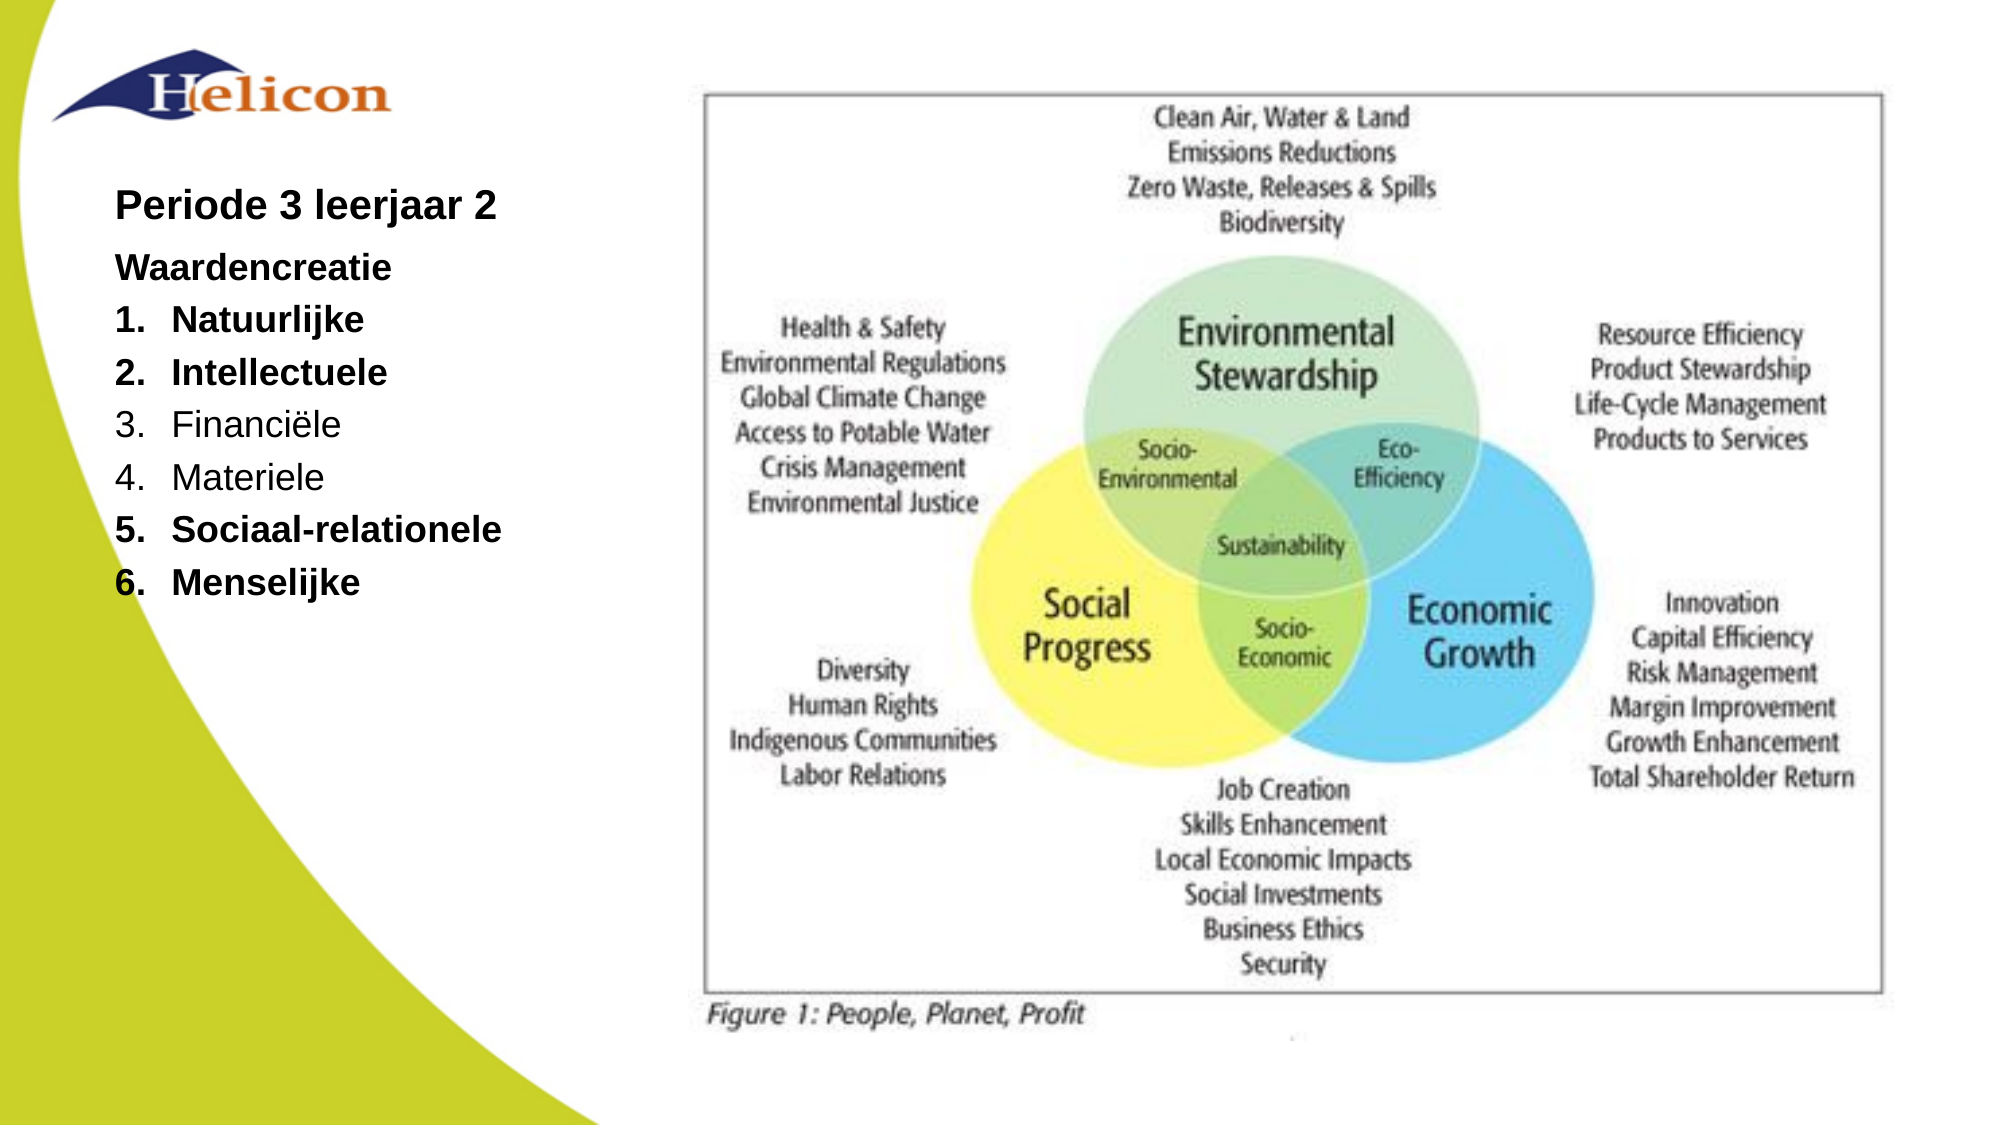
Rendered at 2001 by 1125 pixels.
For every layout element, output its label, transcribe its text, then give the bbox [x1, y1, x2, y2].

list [688, 84, 1901, 1041]
list Waardencreatie Natuurlijke Intellectuele Financiële Materiele Sociaal-relationele Menselijke [99, 235, 683, 1005]
picture [0, 0, 2000, 1125]
title Periode 3 leerjaar 2 [99, 44, 758, 235]
